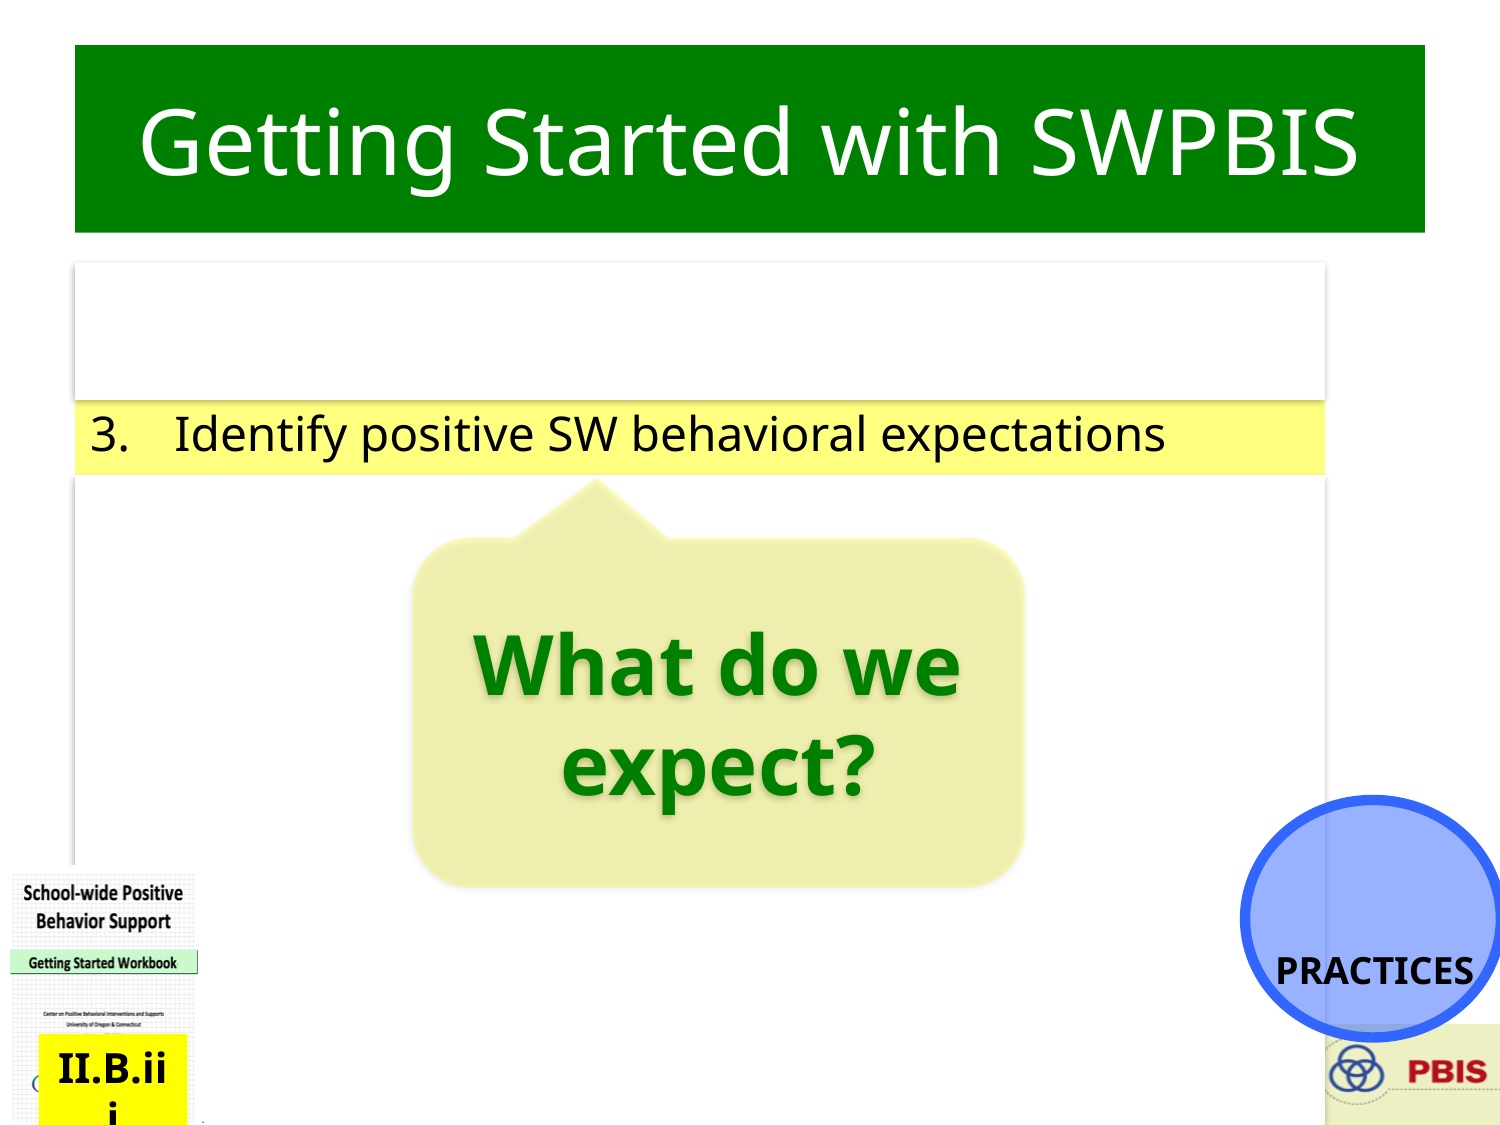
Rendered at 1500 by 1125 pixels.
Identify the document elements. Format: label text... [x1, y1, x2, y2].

text_box [74, 262, 1326, 401]
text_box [0, 862, 236, 1125]
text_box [1244, 799, 1500, 1038]
list Establish an effective leadership team Develop brief statement of behavioral purpose Identify positive SW behavioral expectations Develop procedures for teaching SW expectations Develop procedures for teaching class-wide expectations Develop continuum for strengthening appropriate behavior Develop continuum for discouraging violations of expectations Develop data-based procedures for monitoring Develop systems to support staff Build routines to ensure on-going implementation [74, 406, 1326, 474]
picture [1326, 1038, 1500, 1125]
text_box [74, 474, 1326, 1125]
title Getting Started with SWPBIS [74, 44, 1426, 233]
text_box What do we expect? [411, 477, 1026, 889]
